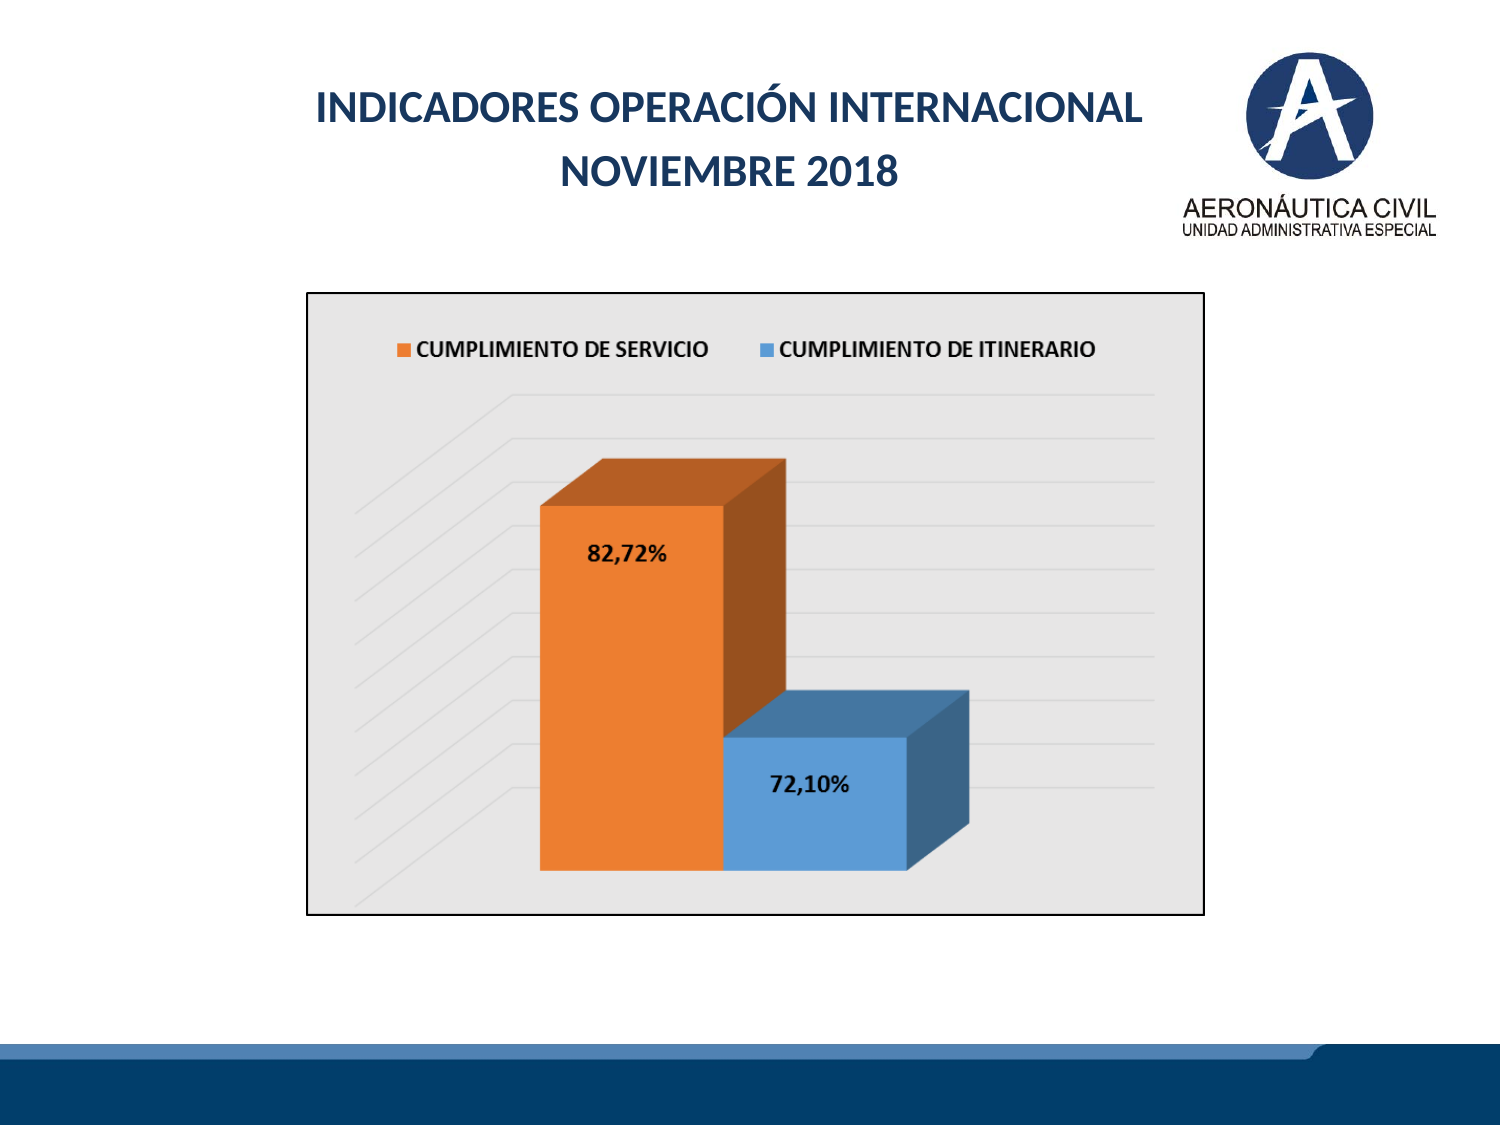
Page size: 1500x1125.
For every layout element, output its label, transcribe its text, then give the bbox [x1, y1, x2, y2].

picture [0, 0, 1500, 1125]
text_box INDICADORES OPERACIÓN INTERNACIONAL NOVIEMBRE 2018 [103, 69, 1356, 188]
